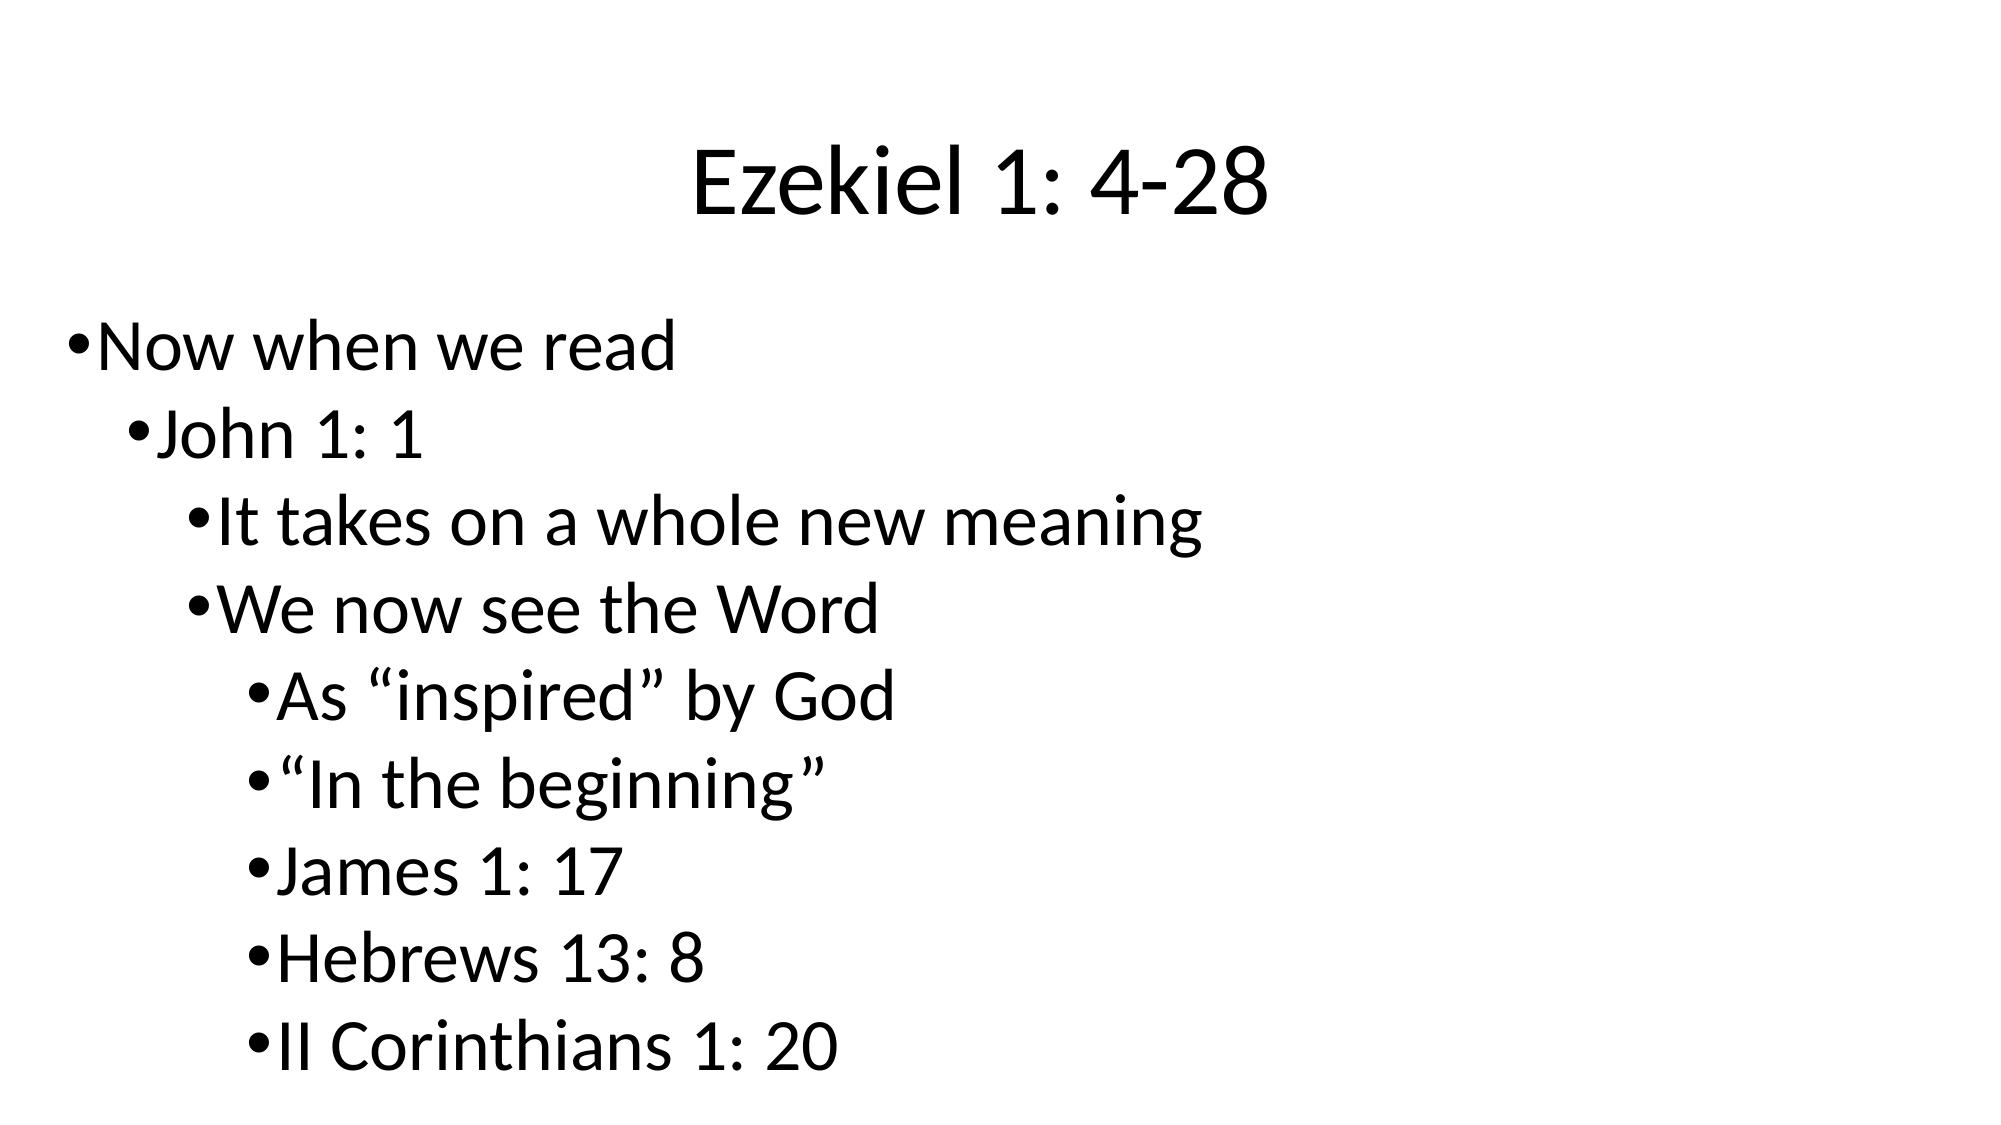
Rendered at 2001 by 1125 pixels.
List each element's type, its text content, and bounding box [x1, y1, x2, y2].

list Now when we read John 1: 1 It takes on a whole new meaning We now see the Word As “inspired” by God “In the beginning” James 1: 17 Hebrews 13: 8 II Corinthians 1: 20 [51, 299, 1912, 1103]
title Ezekiel 1: 4-28 [51, 59, 1912, 299]
